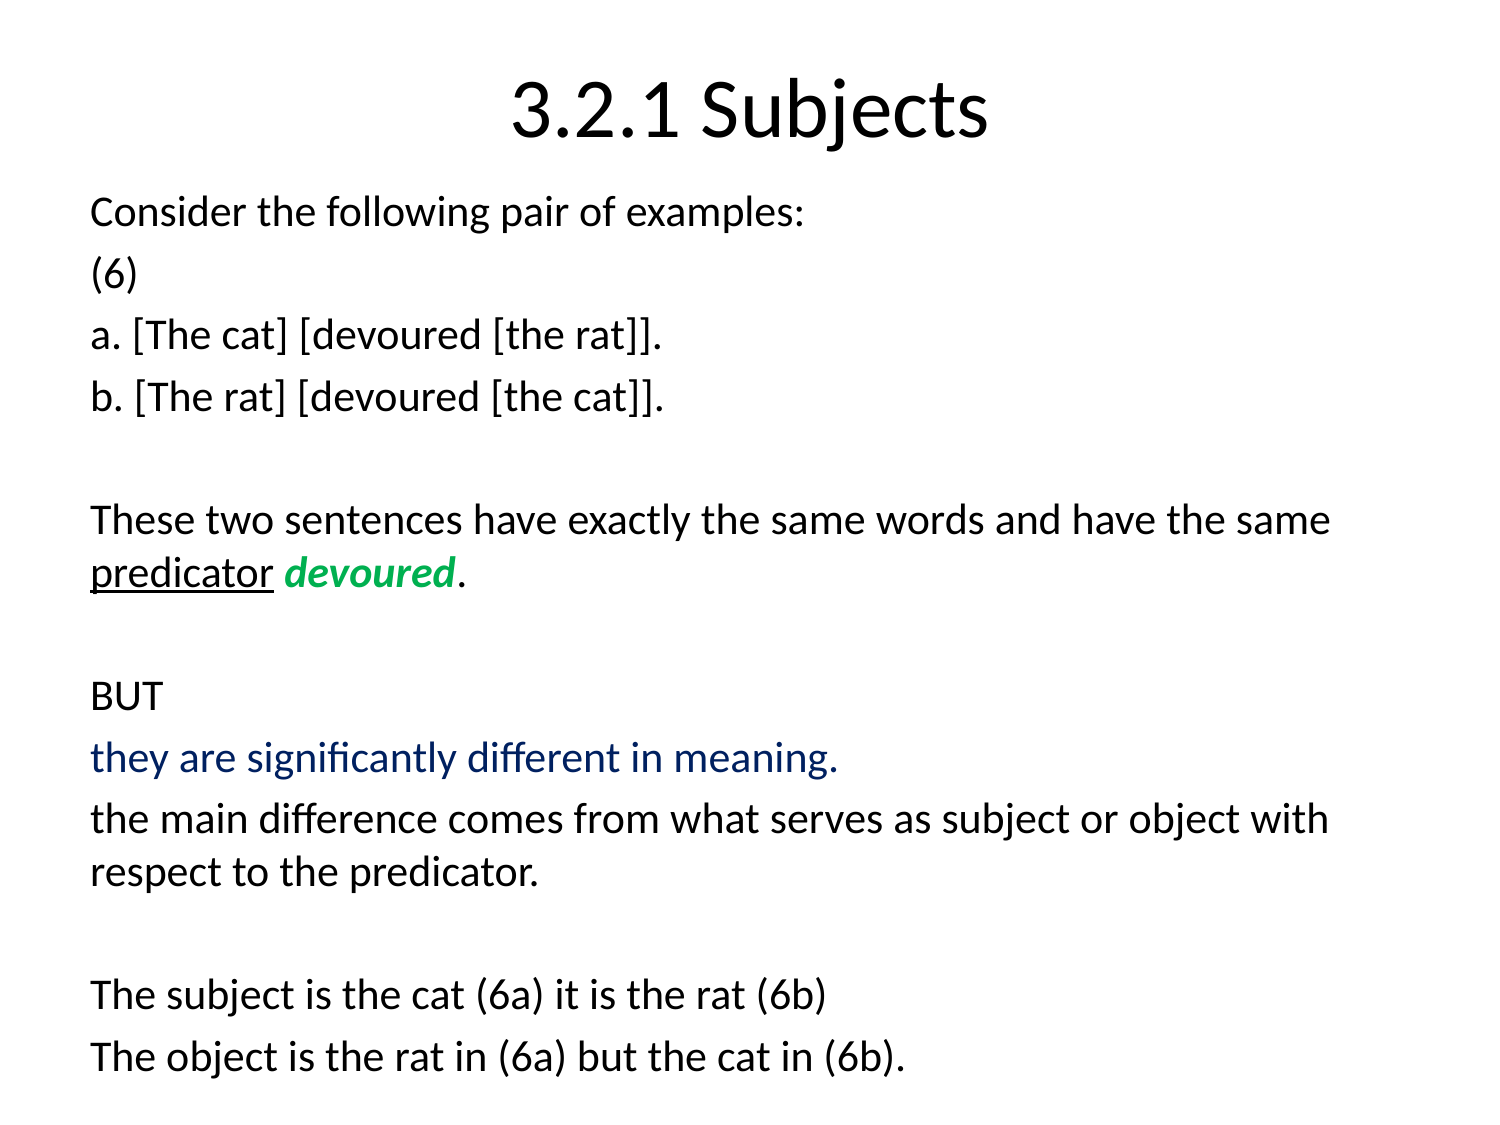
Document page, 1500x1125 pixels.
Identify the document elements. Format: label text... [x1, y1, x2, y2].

title 3.2.1 Subjects [75, 45, 1425, 163]
list Consider the following pair of examples: (6) a. [The cat] [devoured [the rat]]. b. [The rat] [devoured [the cat]]. These two sentences have exactly the same words and have the same predicator devoured. BUT they are significantly different in meaning. the main difference comes from what serves as subject or object with respect to the predicator. The subject is the cat (6a) it is the rat (6b) The object is the rat in (6a) but the cat in (6b). [75, 174, 1425, 1100]
